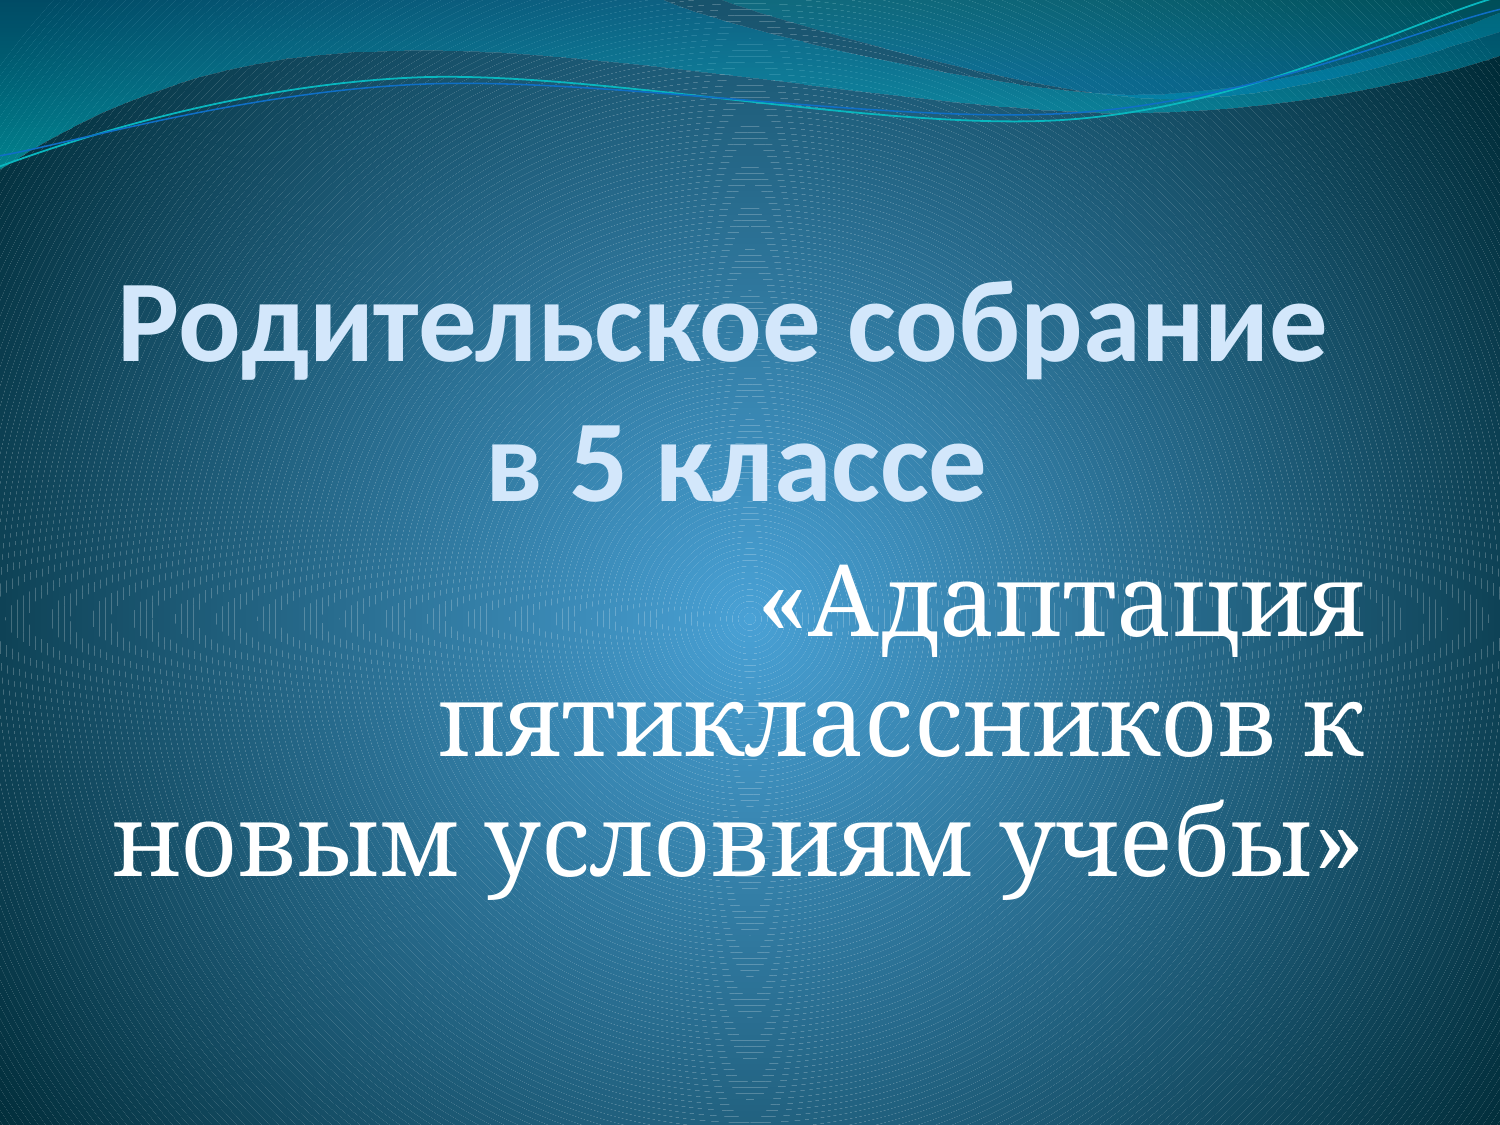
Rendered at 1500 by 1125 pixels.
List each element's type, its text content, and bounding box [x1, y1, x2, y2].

subtitle «Адаптация пятиклассников к новым условиям учебы» [87, 529, 1376, 818]
title Родительское собрание в 5 классе [29, 224, 1447, 525]
